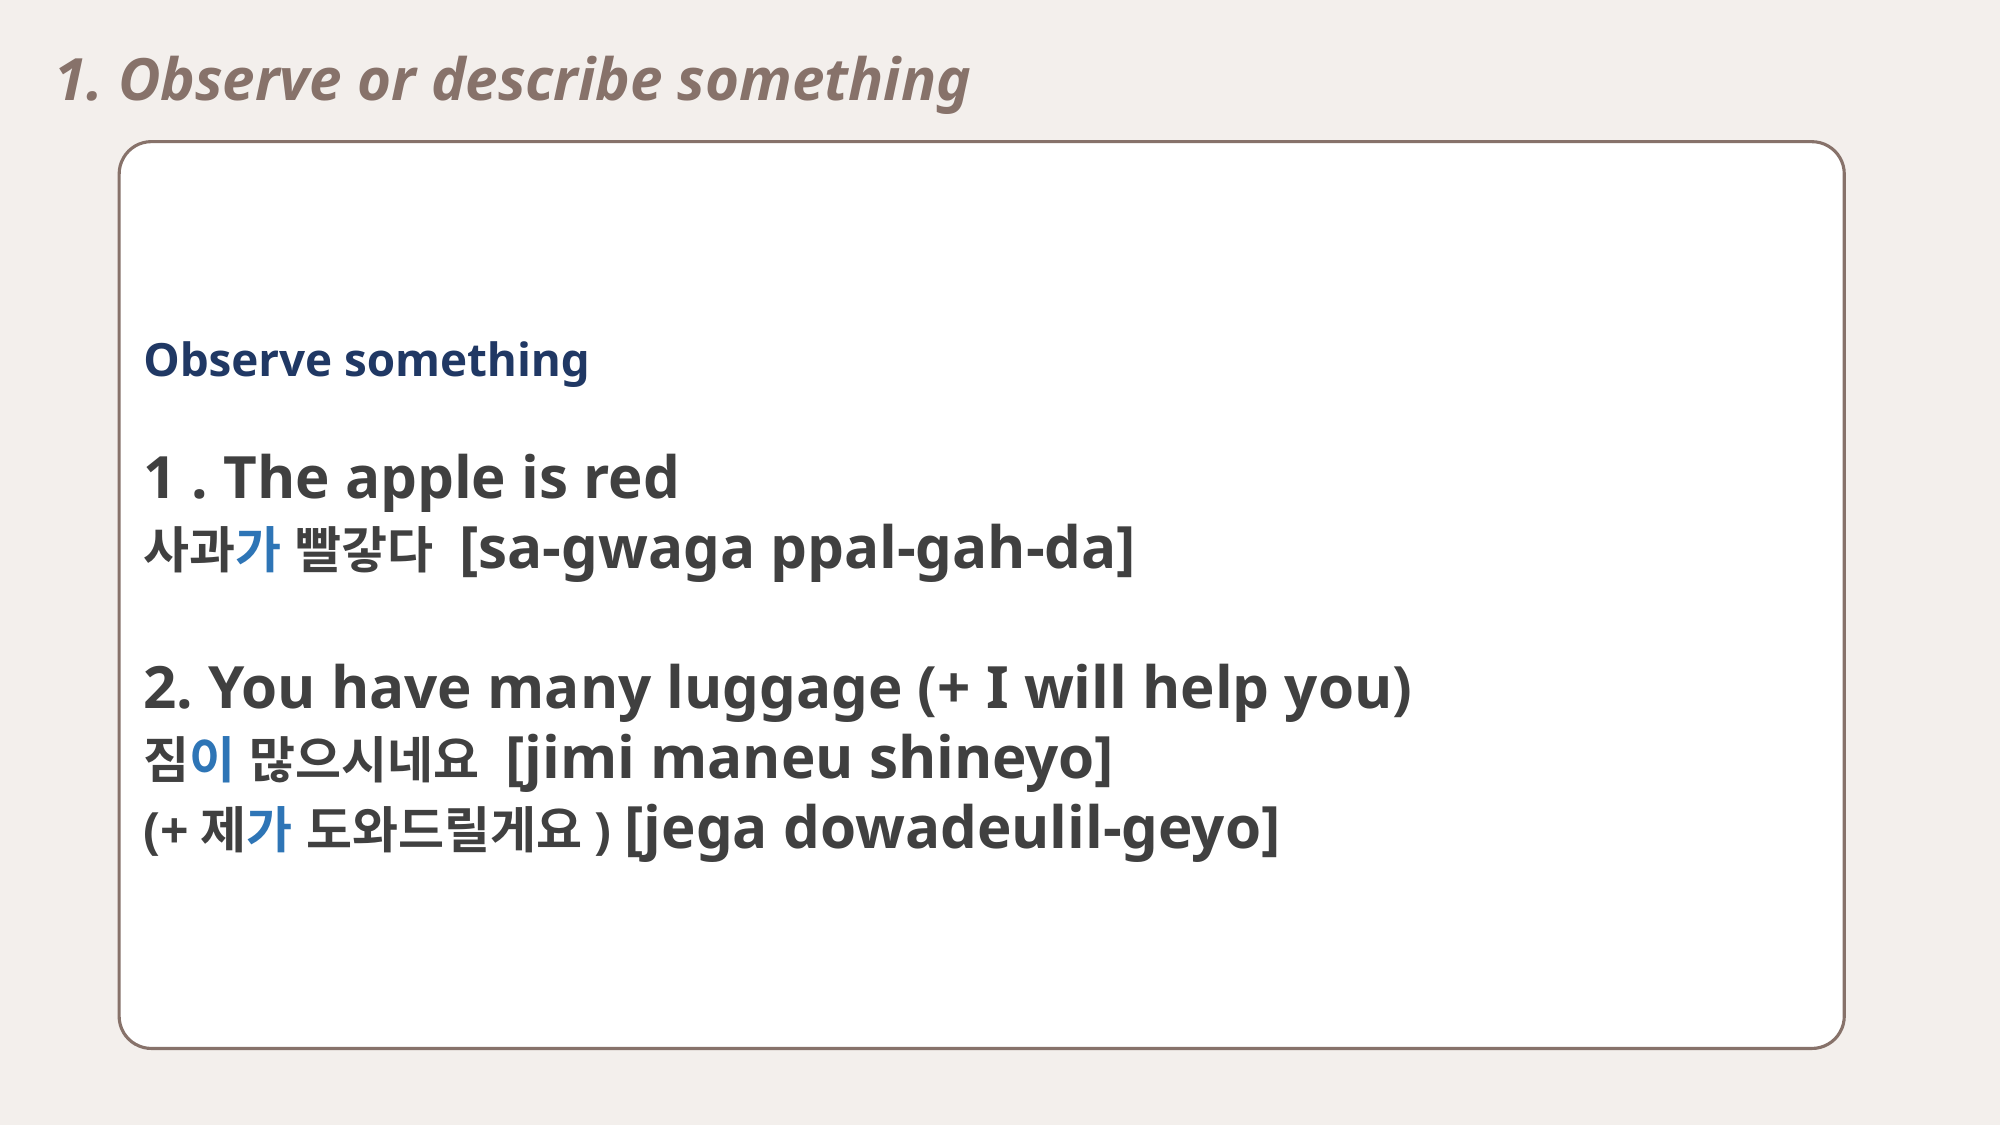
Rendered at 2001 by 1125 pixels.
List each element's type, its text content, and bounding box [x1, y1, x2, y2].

text_box Observe something 1 . The apple is red 사과가 빨갛다 [sa-gwaga ppal-gah-da] 2. You have many luggage (+ I will help you) 짐이 많으시네요 [jimi maneu shineyo] (+제가 도와드릴게요) [jega dowadeulil-geyo] [118, 140, 1846, 1050]
text_box 1. Observe or describe something [25, 0, 1000, 120]
